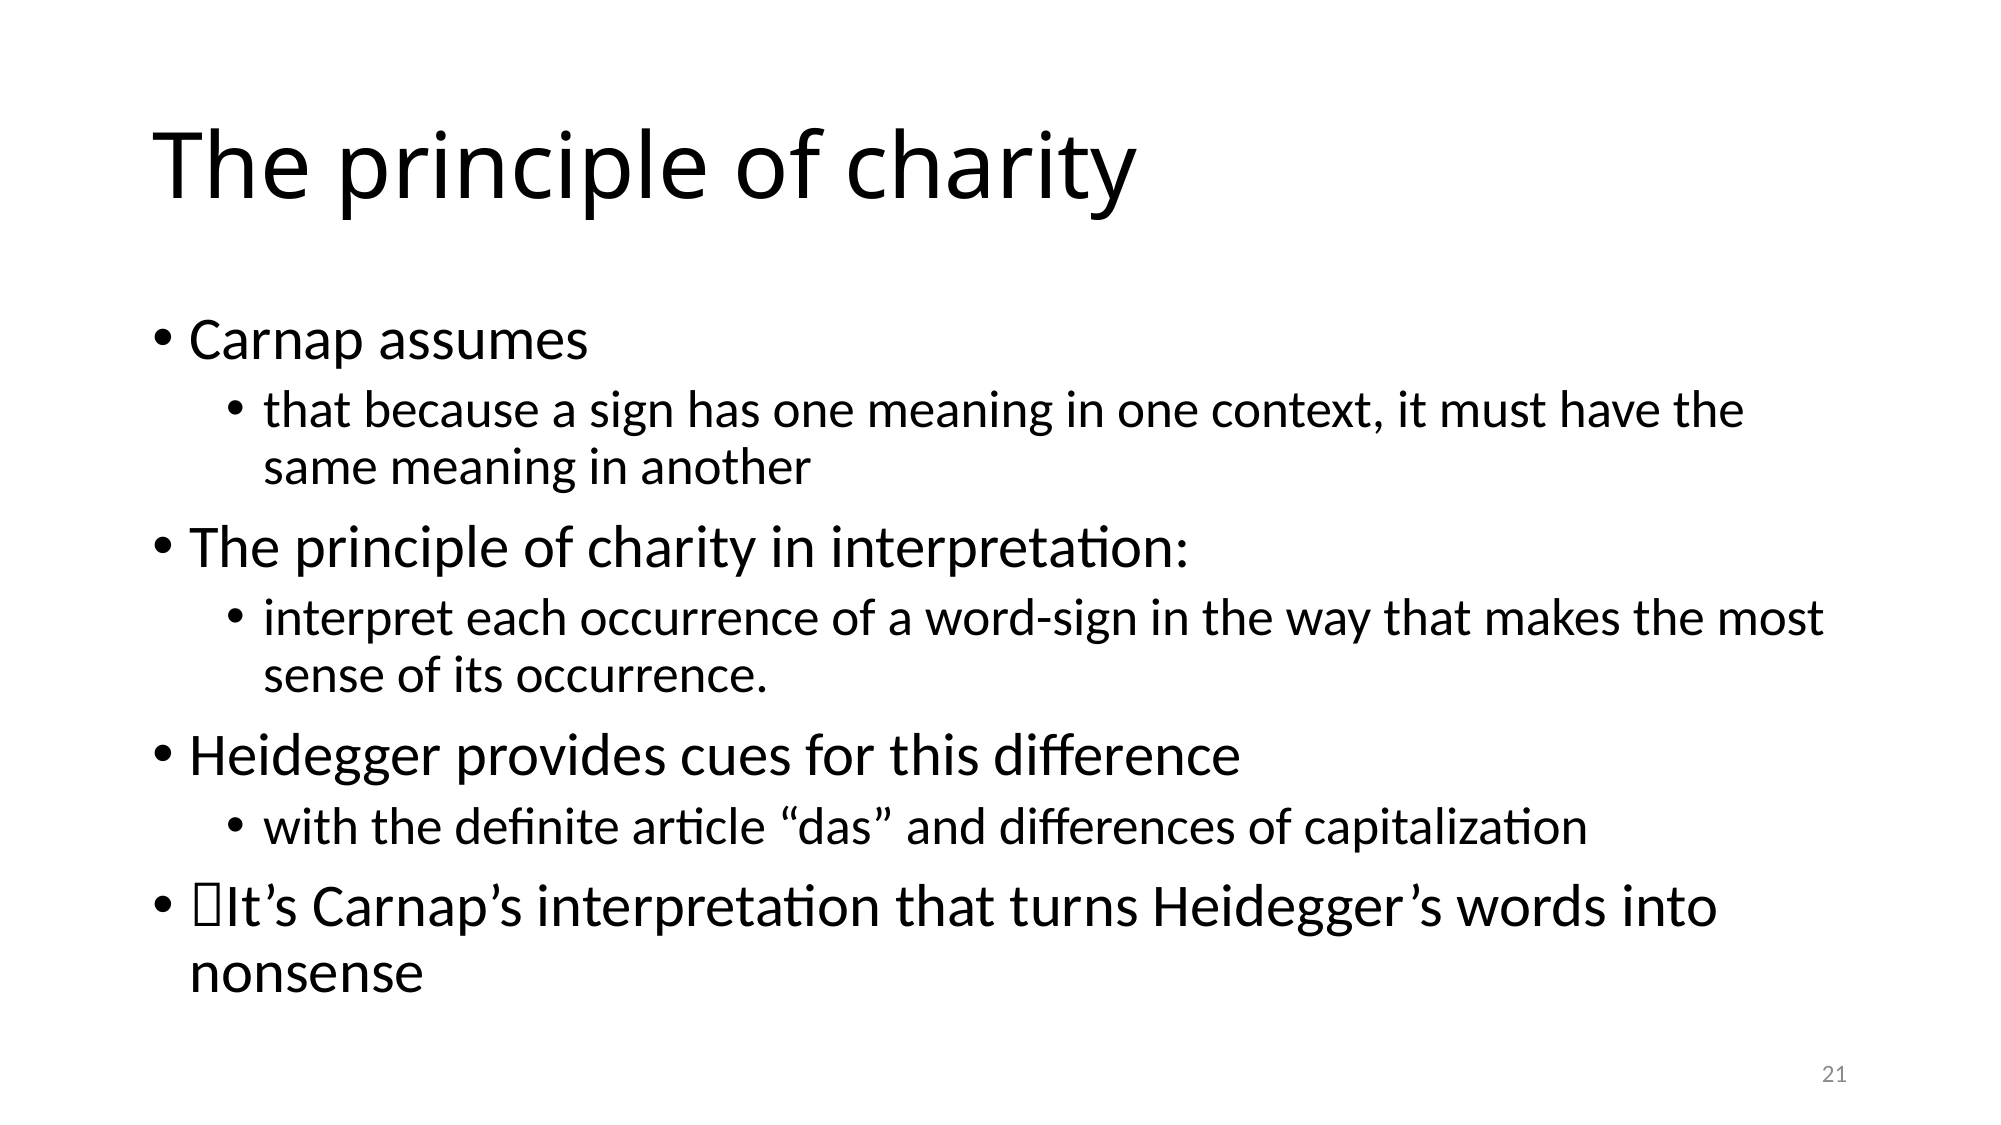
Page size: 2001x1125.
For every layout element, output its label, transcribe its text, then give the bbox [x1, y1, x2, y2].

list Carnap assumes that because a sign has one meaning in one context, it must have the same meaning in another The principle of charity in interpretation: interpret each occurrence of a word-sign in the way that makes the most sense of its occurrence. Heidegger provides cues for this difference with the definite article “das” and differences of capitalization It’s Carnap’s interpretation that turns Heidegger’s words into nonsense [137, 299, 1863, 1014]
slide_number 21 [1412, 1042, 1863, 1103]
title The principle of charity [137, 59, 1863, 278]
